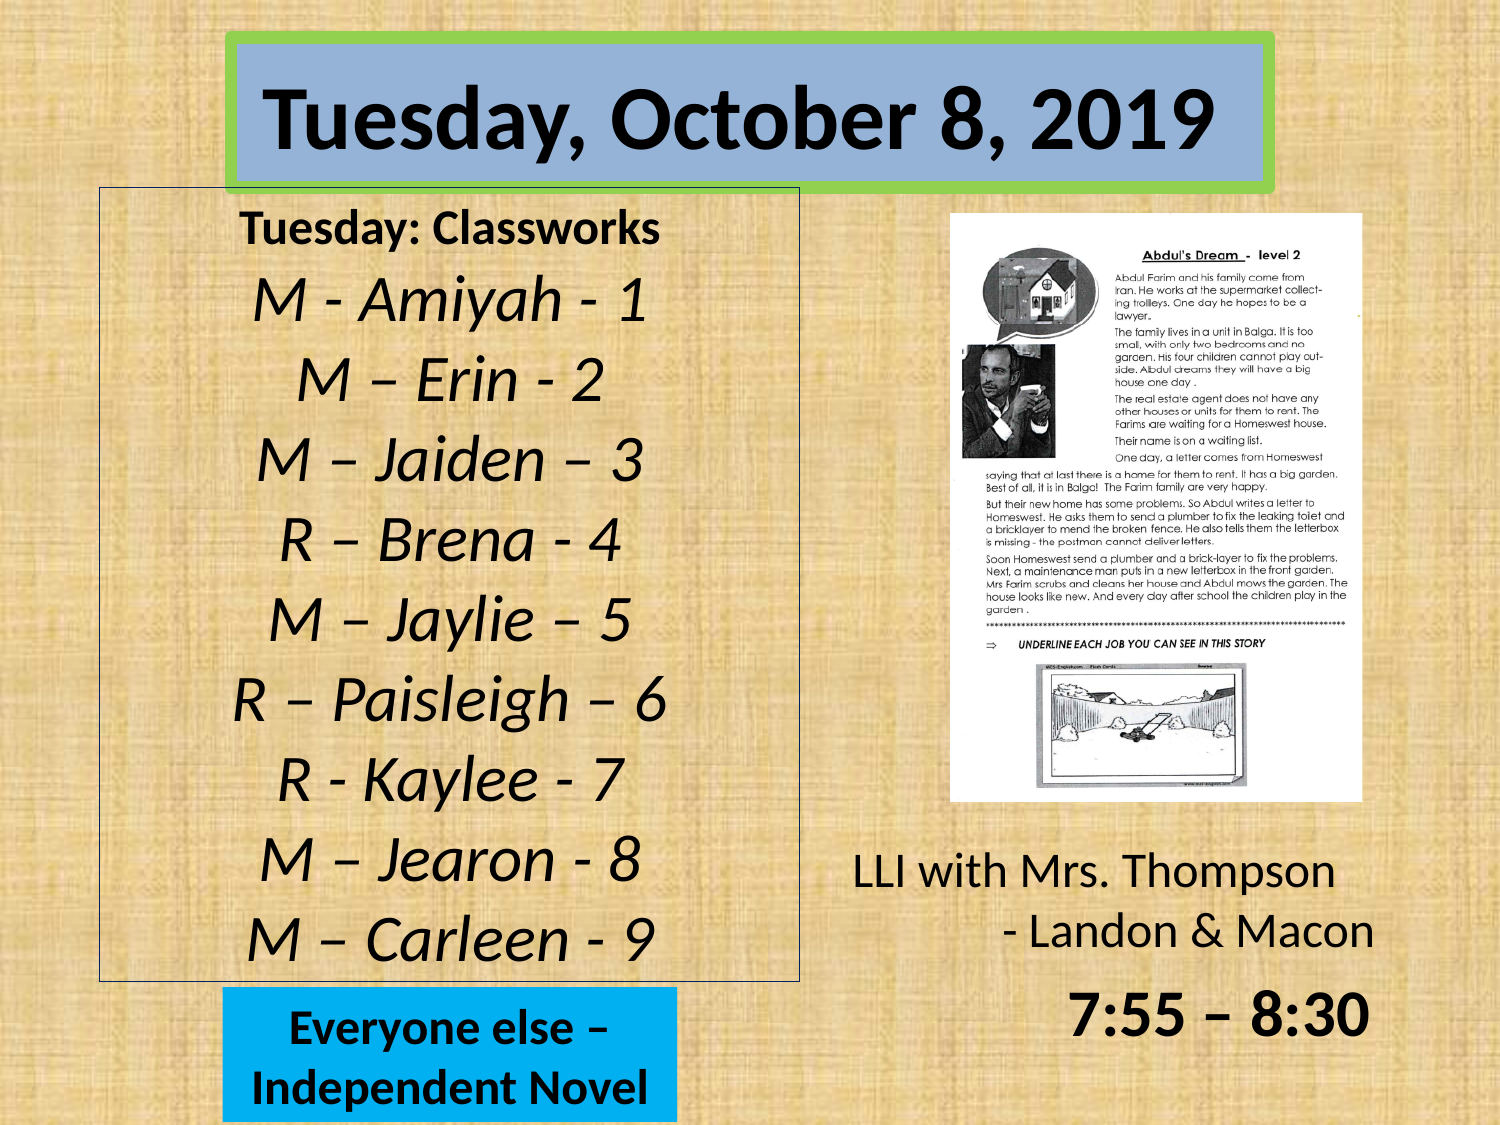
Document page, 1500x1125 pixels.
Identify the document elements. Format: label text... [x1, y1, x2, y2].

text_box 7:55 – 8:30 [1024, 966, 1413, 1058]
text_box Tuesday: Classworks M - Amiyah - 1 M – Erin - 2 M – Jaiden – 3 R – Brena - 4 M – Jaylie – 5 R – Paisleigh – 6 R - Kaylee - 7 M – Jearon - 8 M – Carleen - 9 [99, 187, 800, 982]
picture [0, 0, 1500, 1125]
text_box LLI with Mrs. Thompson - Landon & Macon [837, 830, 1475, 966]
text_box Tuesday, October 8, 2019 [230, 37, 1269, 188]
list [949, 213, 1363, 802]
text_box Everyone else – Independent Novel [222, 987, 678, 1122]
